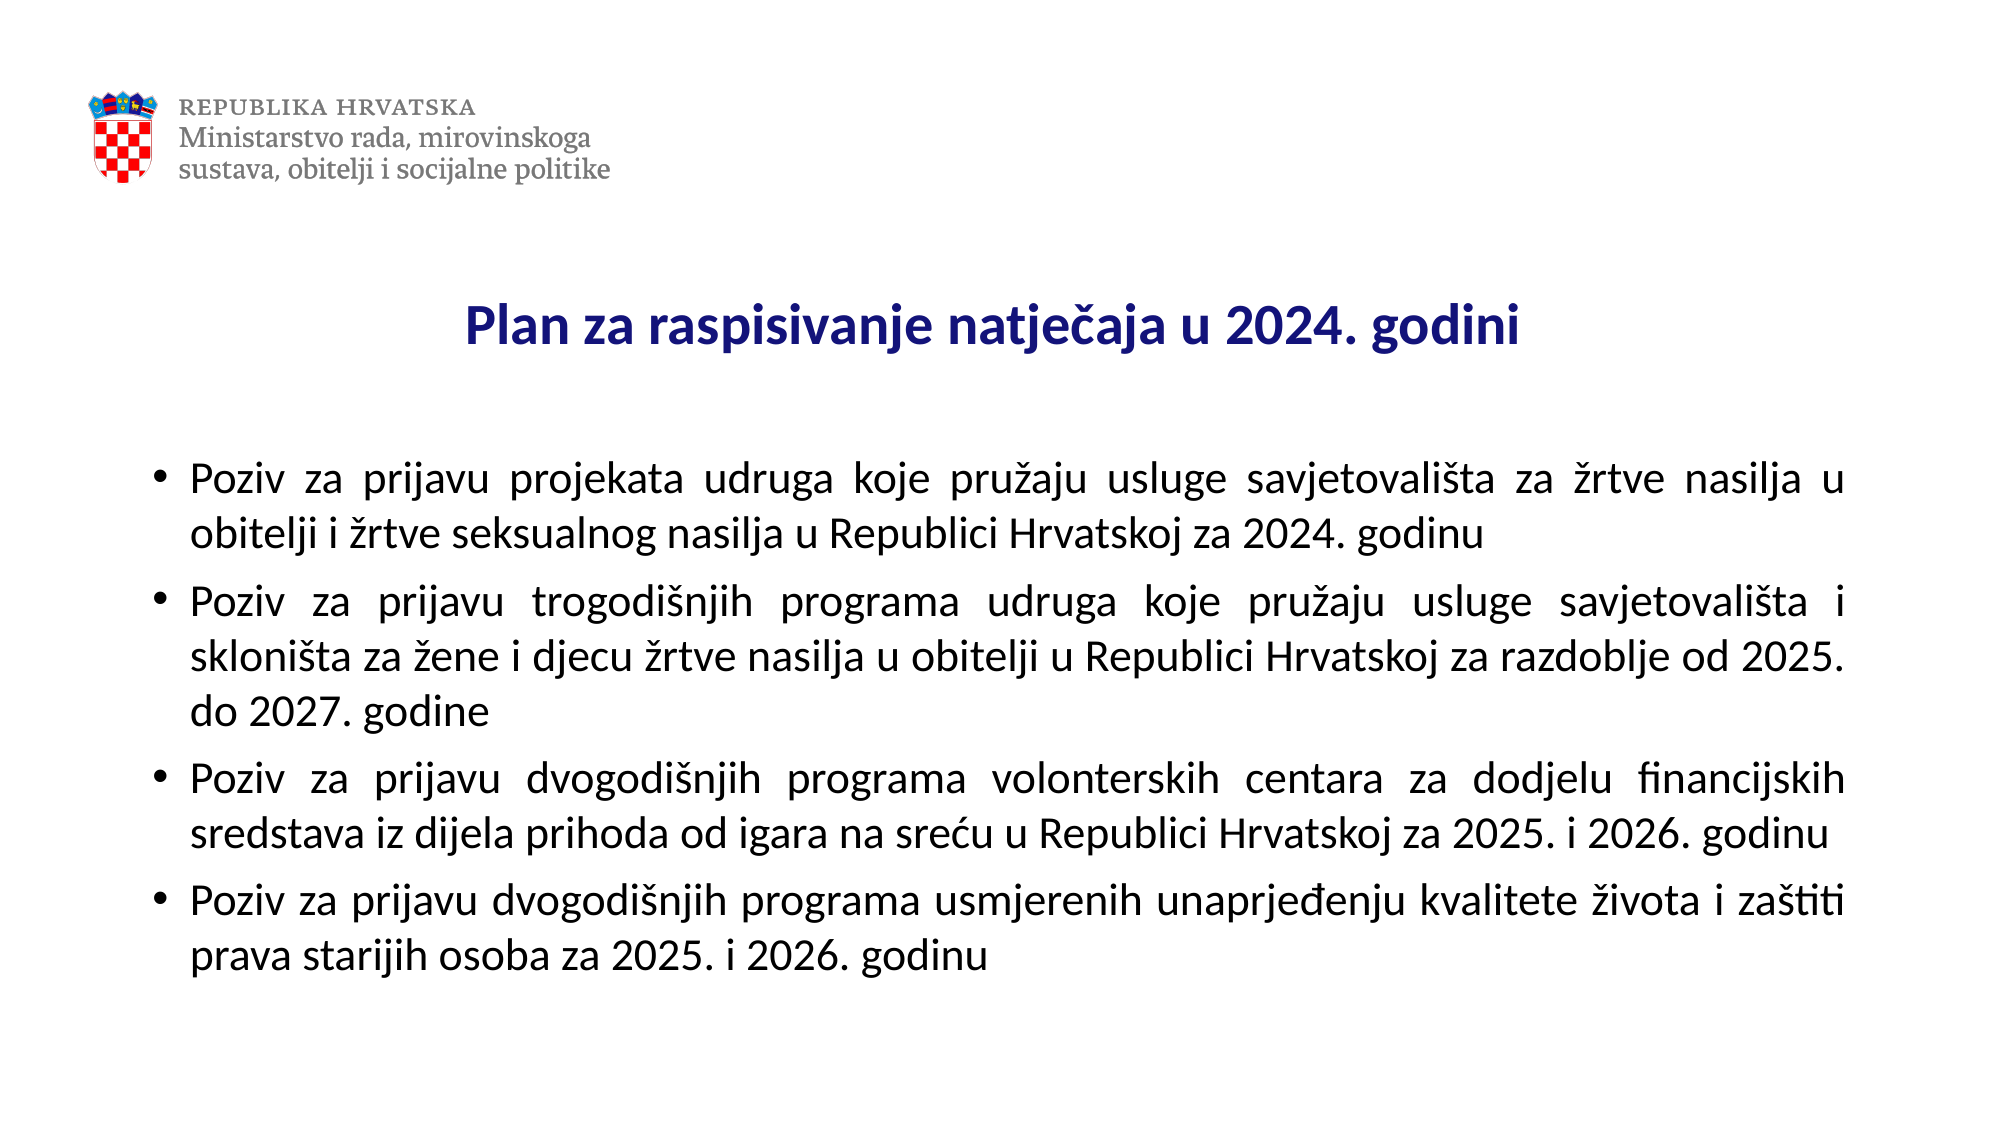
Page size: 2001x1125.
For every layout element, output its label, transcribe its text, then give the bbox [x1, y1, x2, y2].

picture [88, 90, 613, 185]
list Plan za raspisivanje natječaja u 2024. godini Poziv za prijavu projekata udruga koje pružaju usluge savjetovališta za žrtve nasilja u obitelji i žrtve seksualnog nasilja u Republici Hrvatskoj za 2024. godinu Poziv za prijavu trogodišnjih programa udruga koje pružaju usluge savjetovališta i skloništa za žene i djecu žrtve nasilja u obitelji u Republici Hrvatskoj za razdoblje od 2025. do 2027. godine Poziv za prijavu dvogodišnjih programa volonterskih centara za dodjelu financijskih sredstava iz dijela prihoda od igara na sreću u Republici Hrvatskoj za 2025. i 2026. godinu Poziv za prijavu dvogodišnjih programa usmjerenih unaprjeđenju kvalitete života i zaštiti prava starijih osoba za 2025. i 2026. godinu [137, 206, 1863, 1085]
